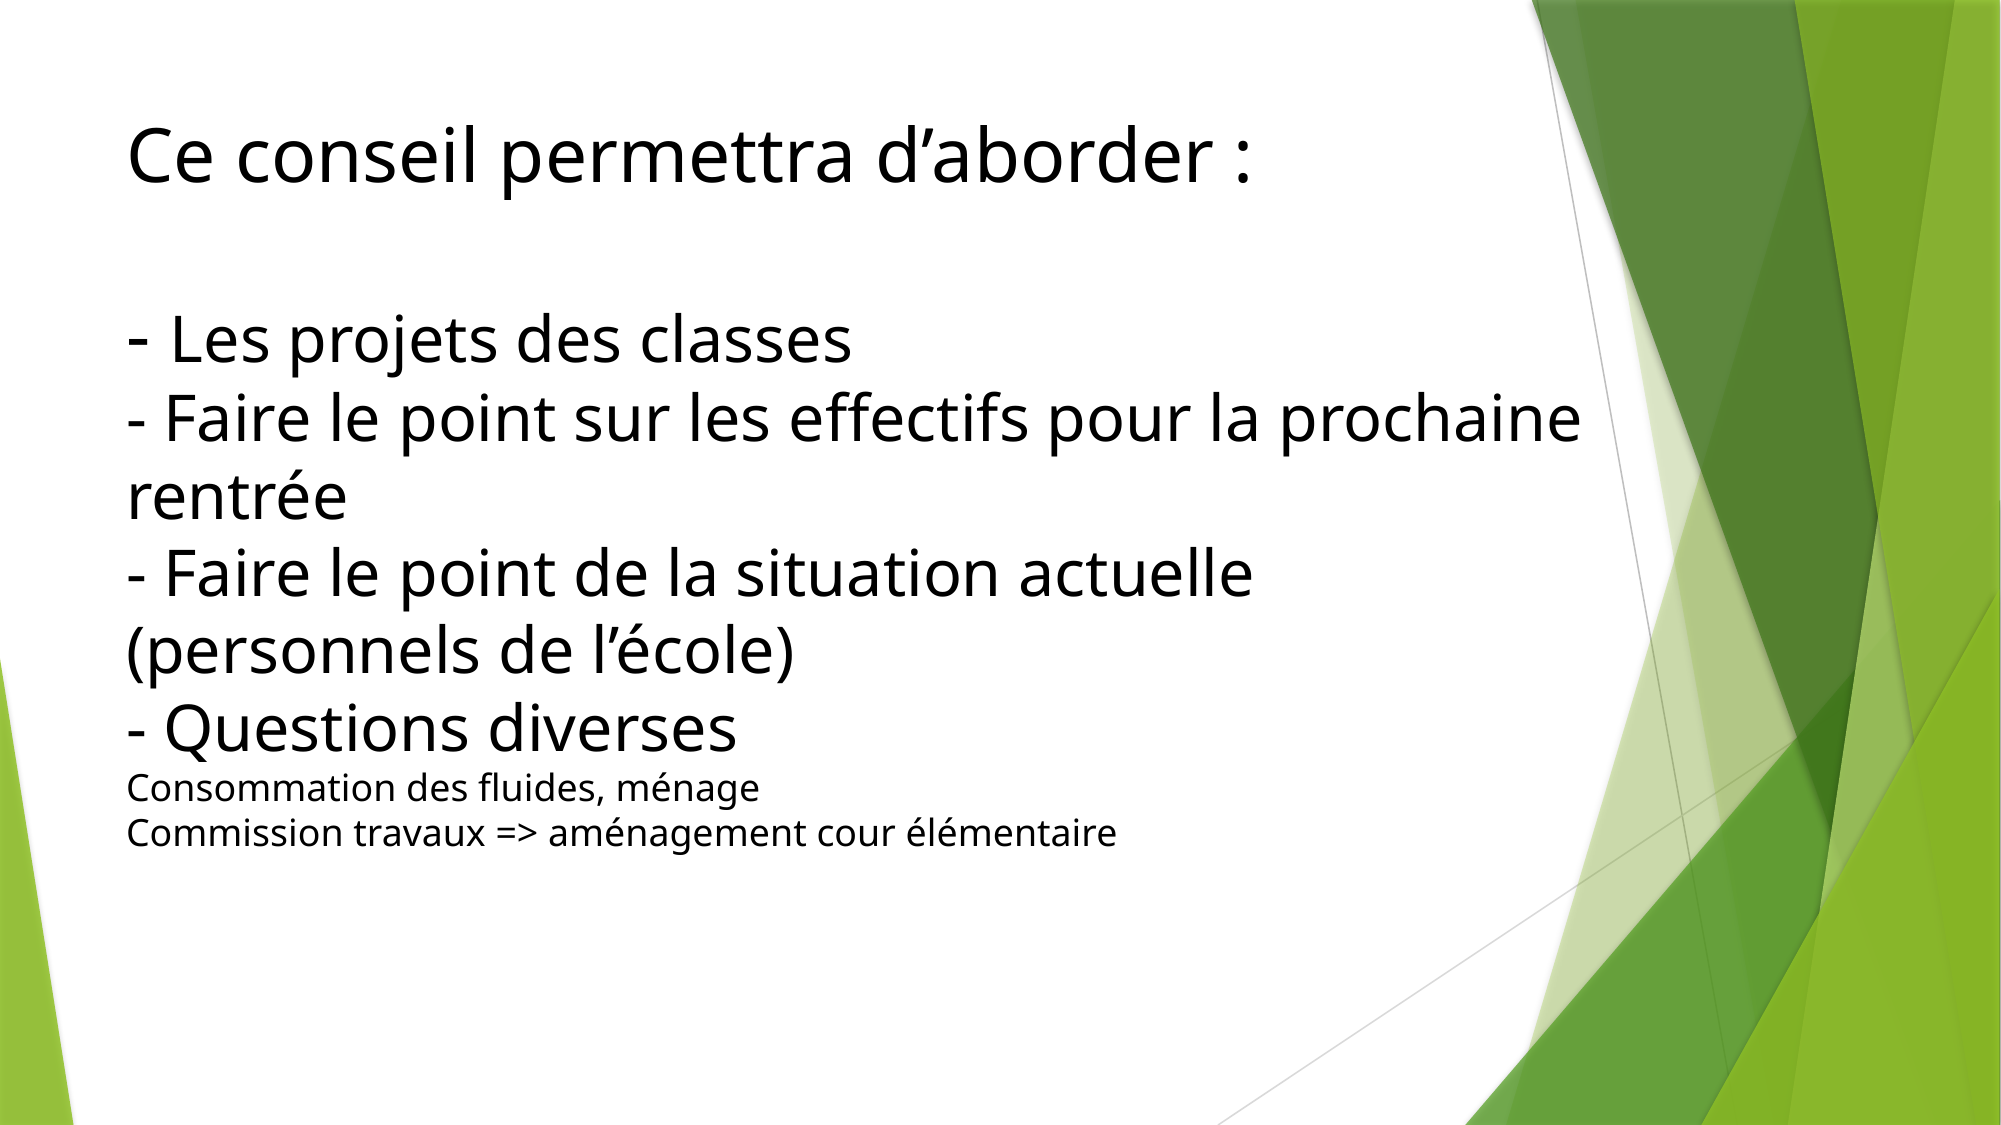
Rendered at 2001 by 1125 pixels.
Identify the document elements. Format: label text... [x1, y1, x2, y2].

title Ce conseil permettra d’aborder : - Les projets des classes - Faire le point sur les effectifs pour la prochaine rentrée - Faire le point de la situation actuelle (personnels de l’école) - Questions diverses Consommation des fluides, ménage Commission travaux => aménagement cour élémentaire [111, 99, 1613, 1109]
